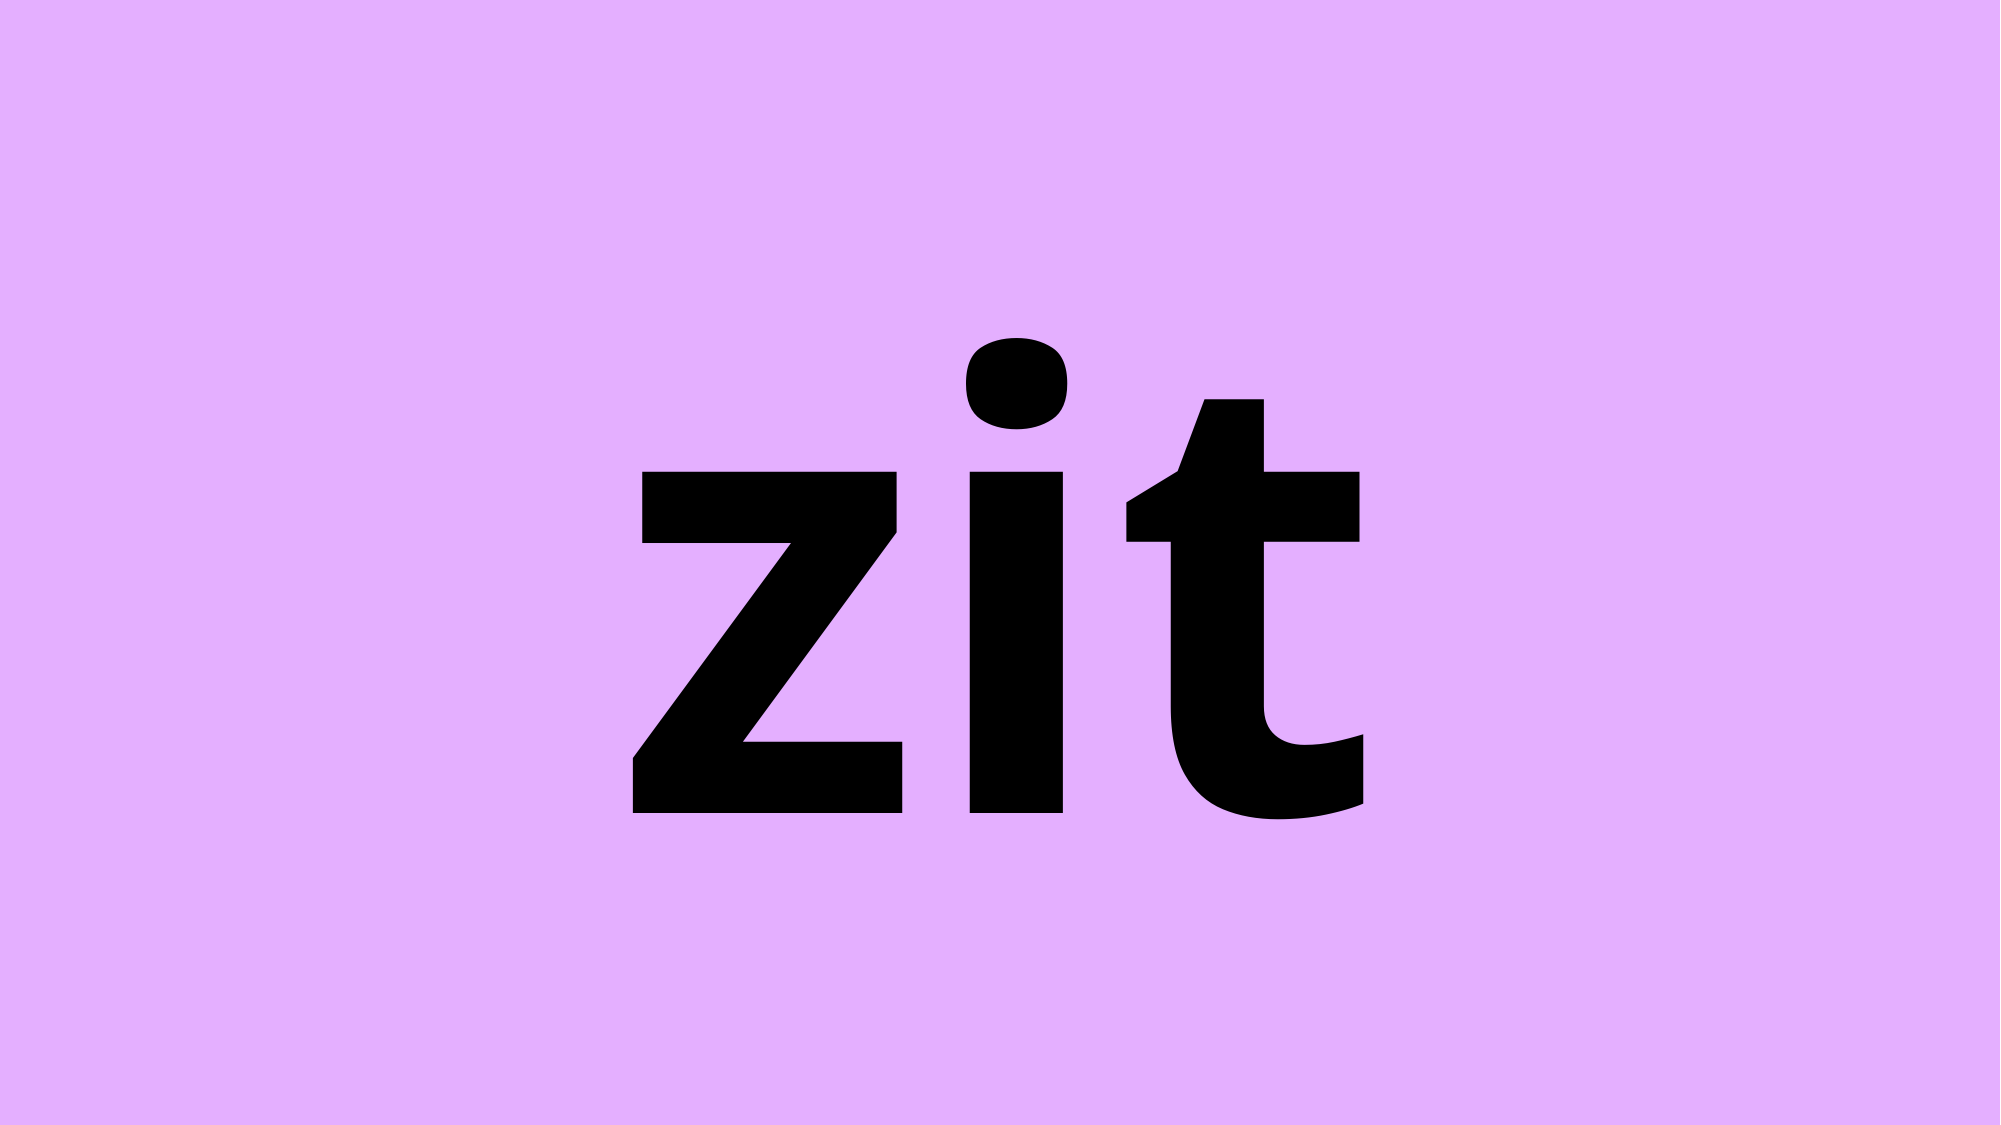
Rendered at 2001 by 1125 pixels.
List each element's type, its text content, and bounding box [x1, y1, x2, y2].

title zit [137, 502, 1863, 720]
